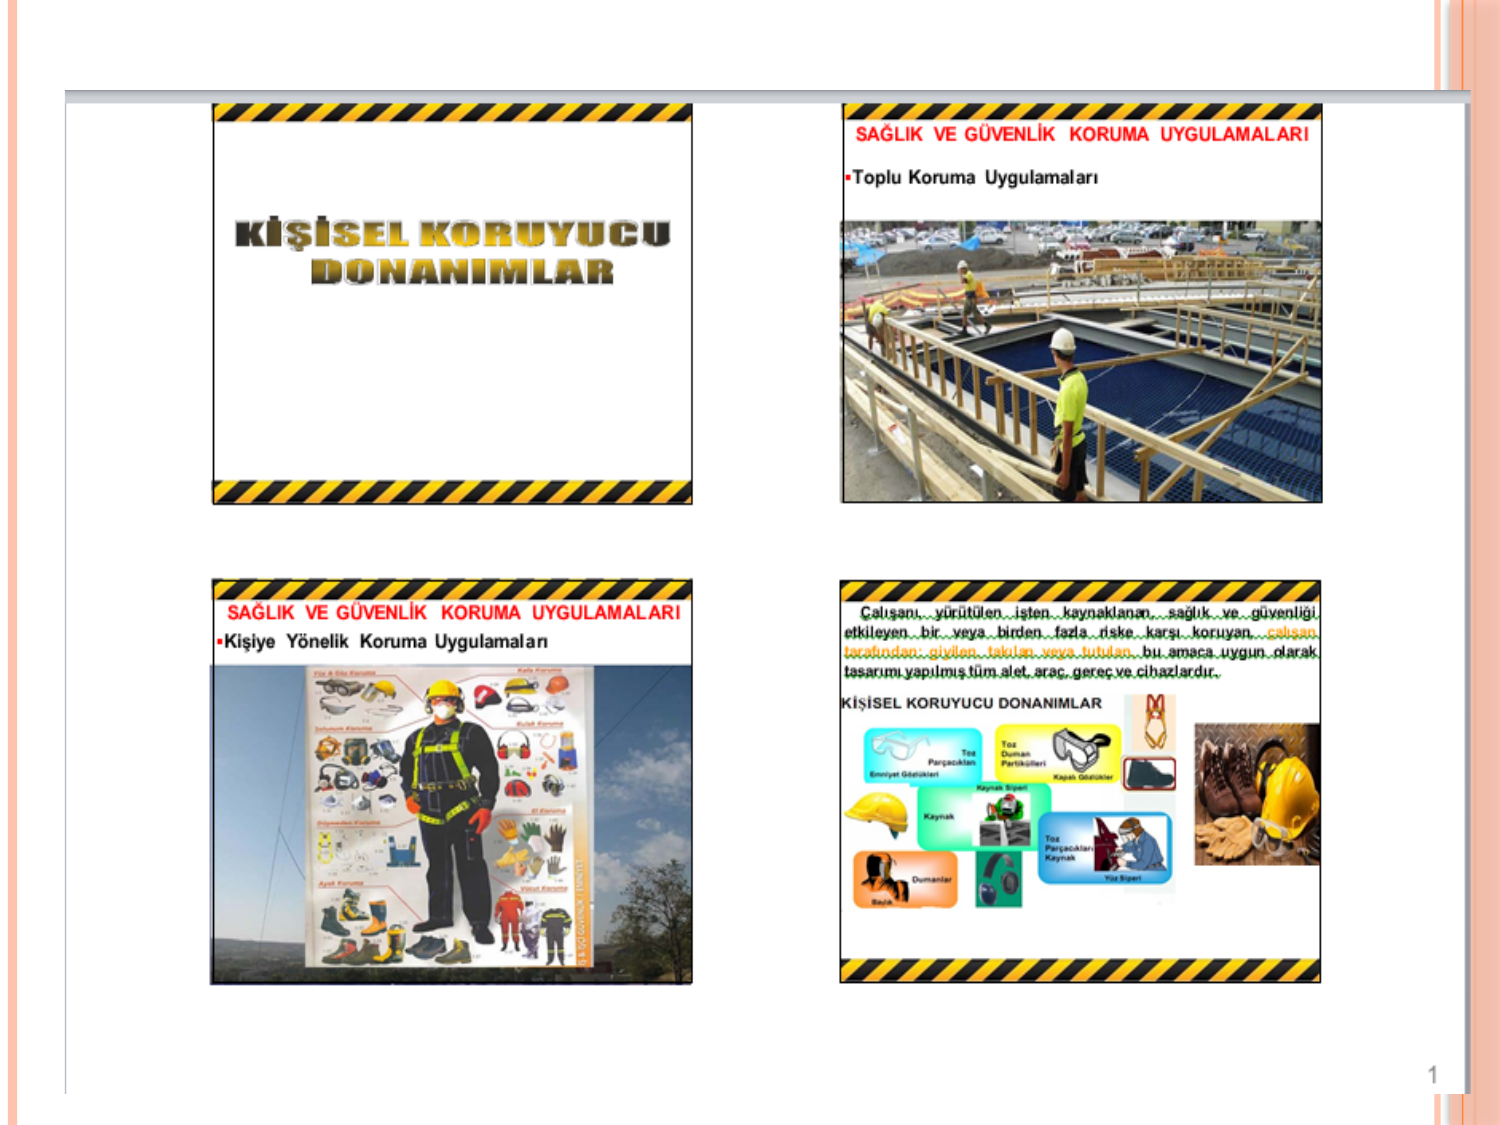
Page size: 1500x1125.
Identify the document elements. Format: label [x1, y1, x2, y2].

picture [64, 89, 1472, 1095]
